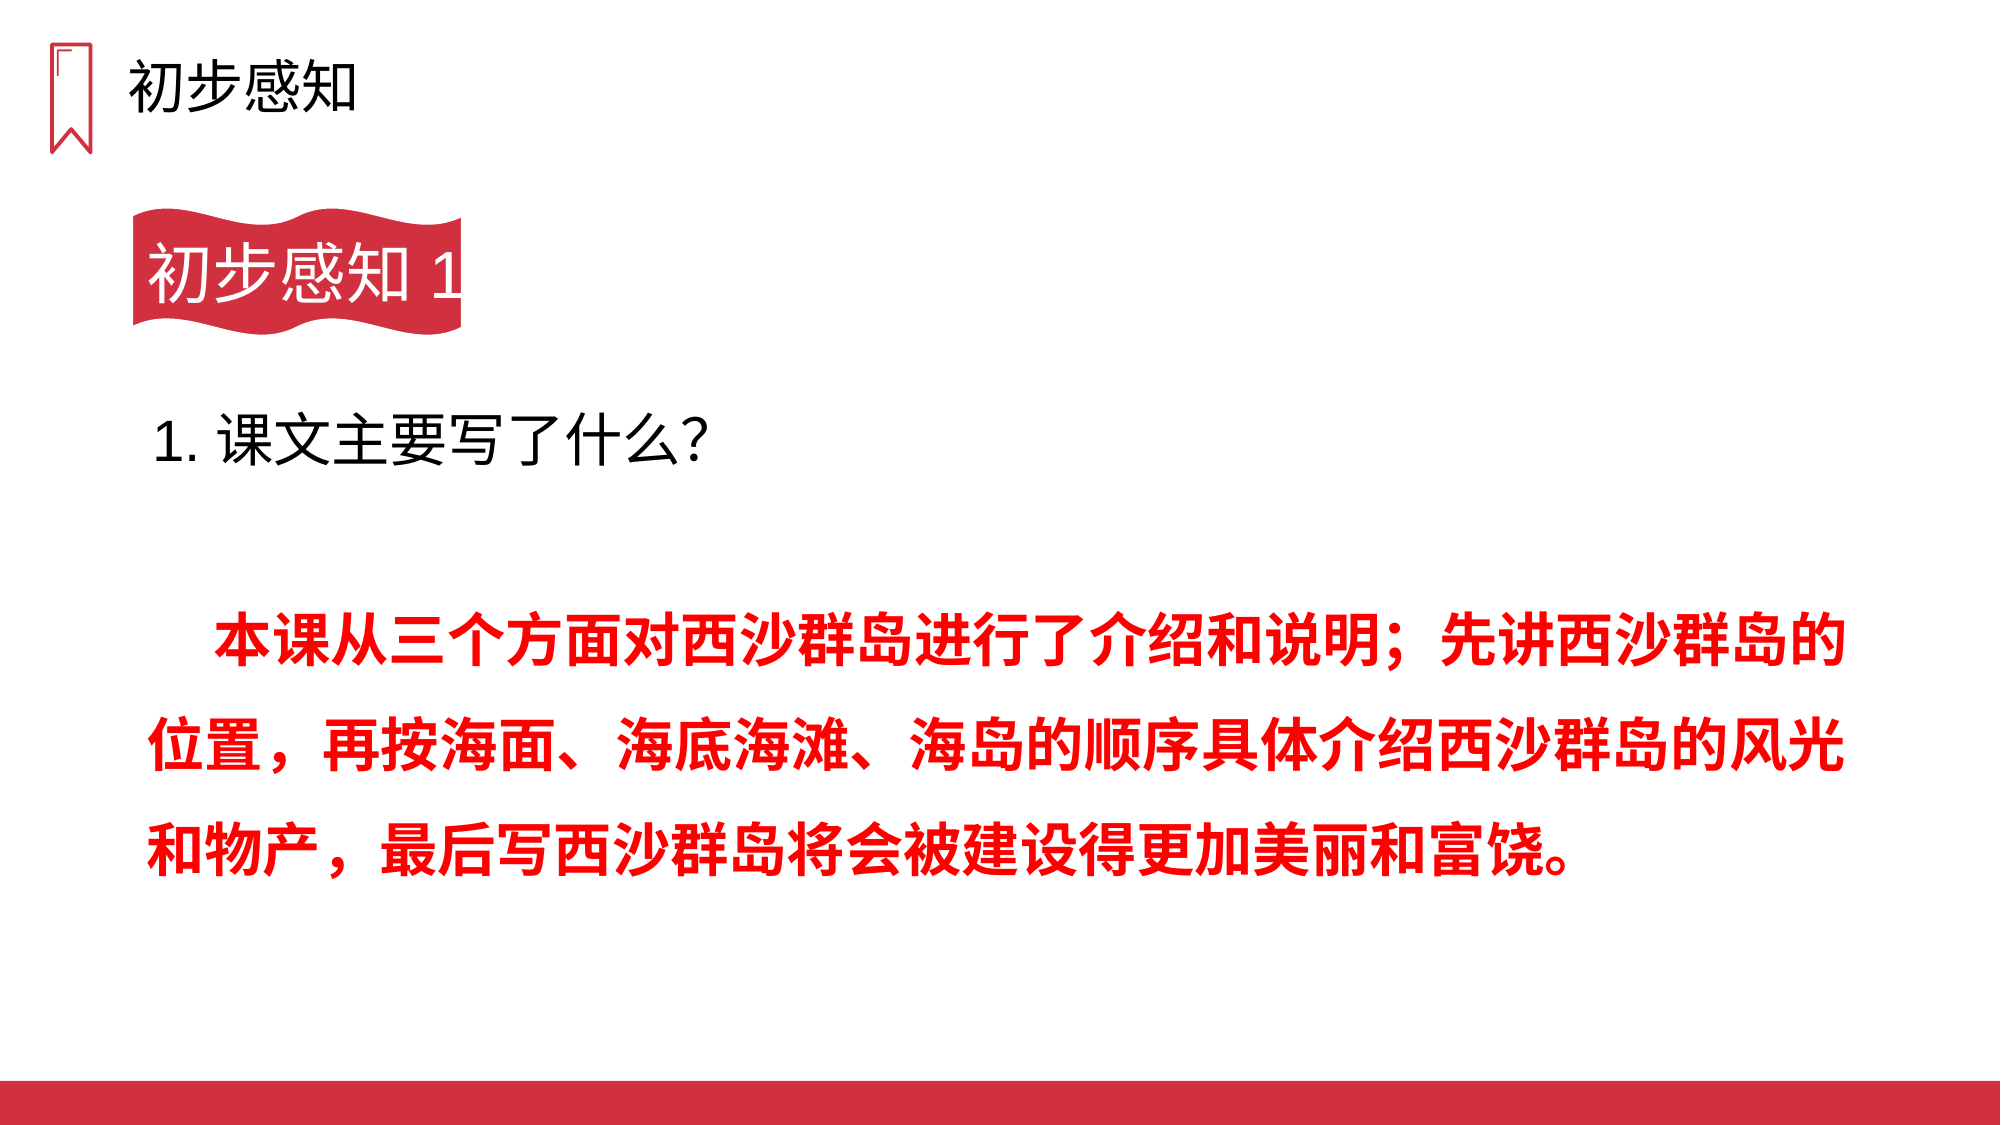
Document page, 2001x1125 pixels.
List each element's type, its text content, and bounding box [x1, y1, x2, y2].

text_box [0, 1080, 2000, 1125]
text_box 本课从三个方面对西沙群岛进行了介绍和说明；先讲西沙群岛的位置，再按海面、海底海滩、海岛的顺序具体介绍西沙群岛的风光和物产，最后写西沙群岛将会被建设得更加美丽和富饶。 [131, 561, 1862, 891]
text_box 1.课文主要写了什么？ [72, 395, 1167, 481]
text_box 初步感知1 [130, 205, 464, 338]
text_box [49, 42, 377, 155]
